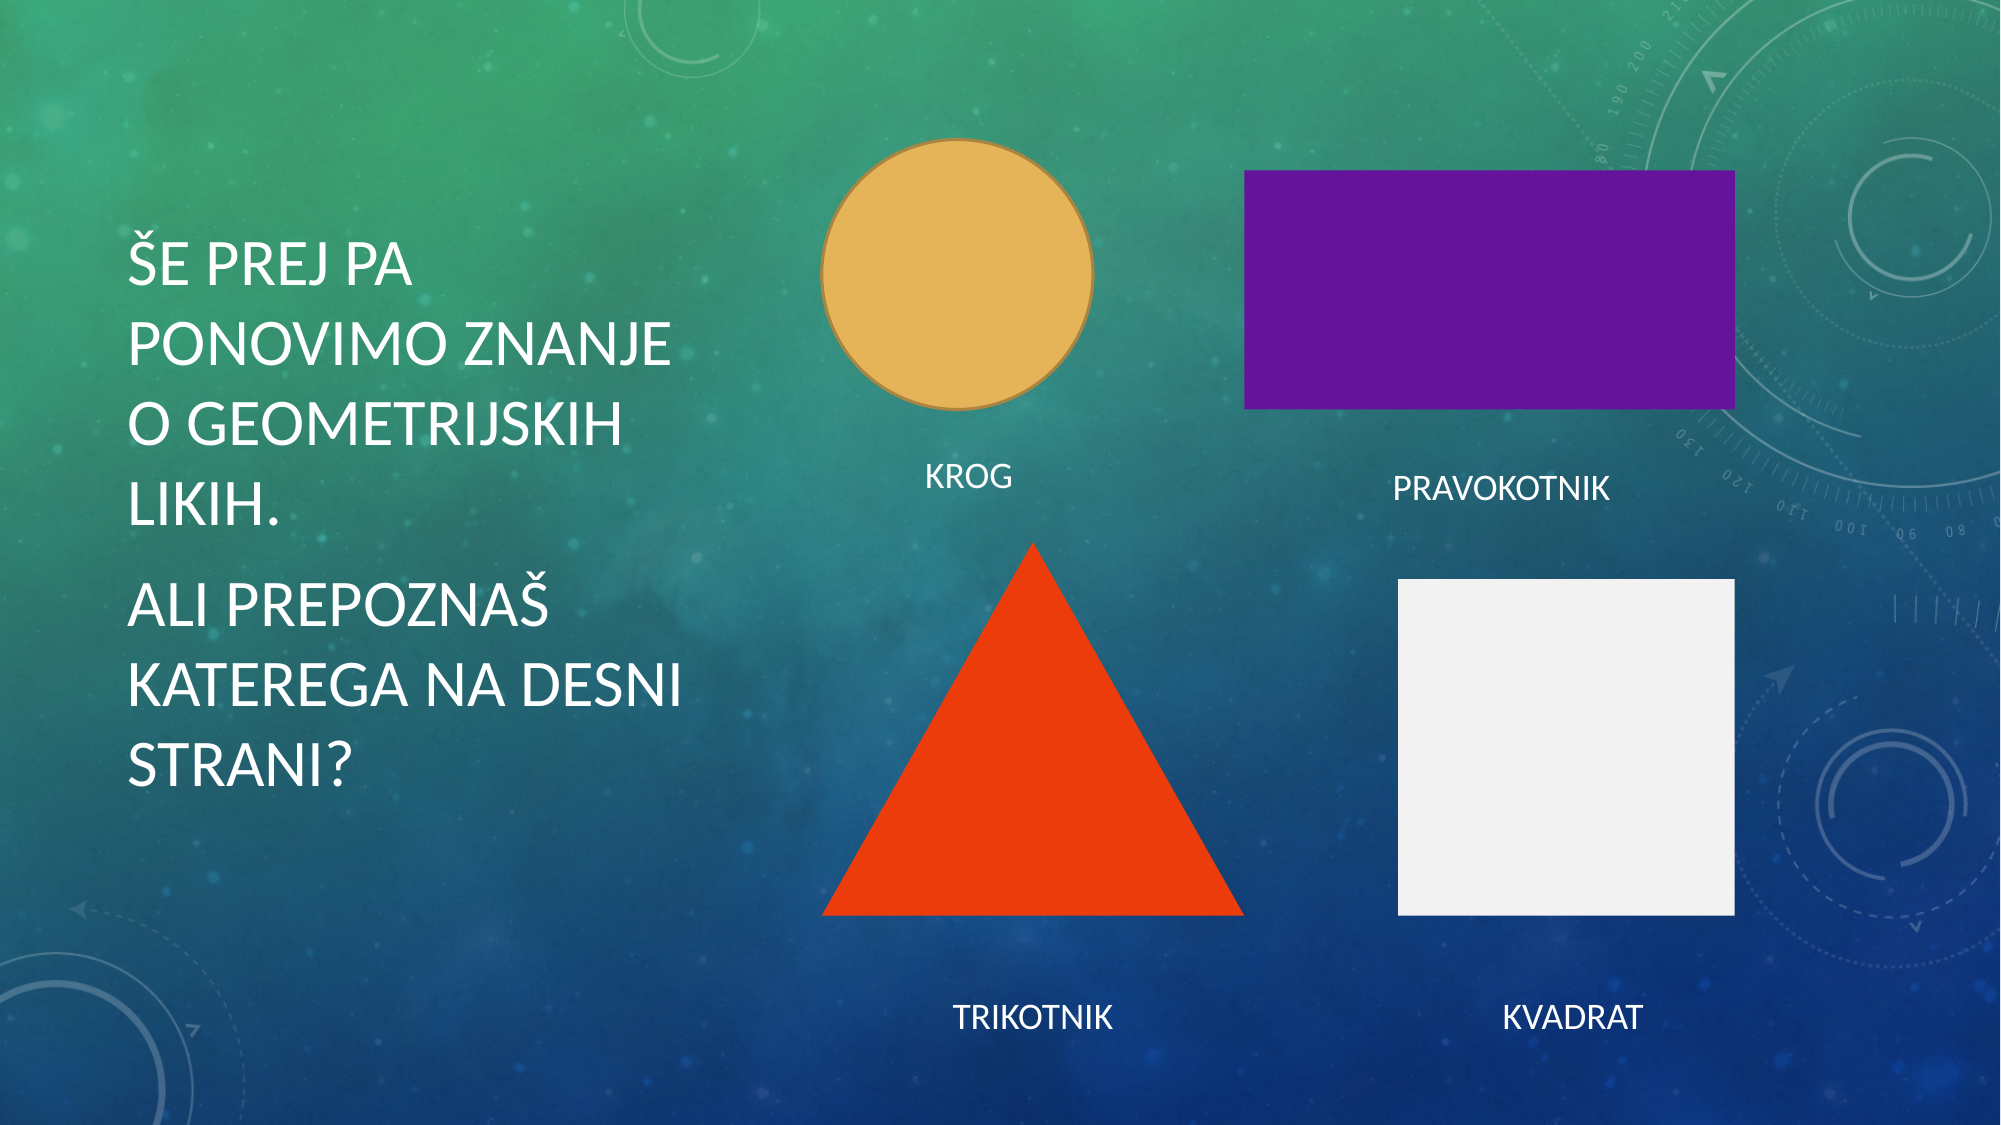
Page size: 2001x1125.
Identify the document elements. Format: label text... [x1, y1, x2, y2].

list ŠE PREJ PA PONOVIMO ZNANJE O GEOMETRIJSKIH LIKIH. ALI PREPOZNAŠ KATEREGA NA DESNI STRANI? [112, 211, 717, 866]
text_box KROG [845, 443, 1093, 503]
text_box KVADRAT [1435, 985, 1712, 1045]
text_box [820, 540, 1246, 918]
text_box [820, 137, 1095, 412]
text_box [1243, 169, 1736, 411]
text_box PRAVOKOTNIK [1307, 455, 1696, 515]
text_box [1397, 578, 1736, 917]
text_box TRIKOTNIK [874, 985, 1192, 1045]
picture [0, 0, 2001, 1125]
